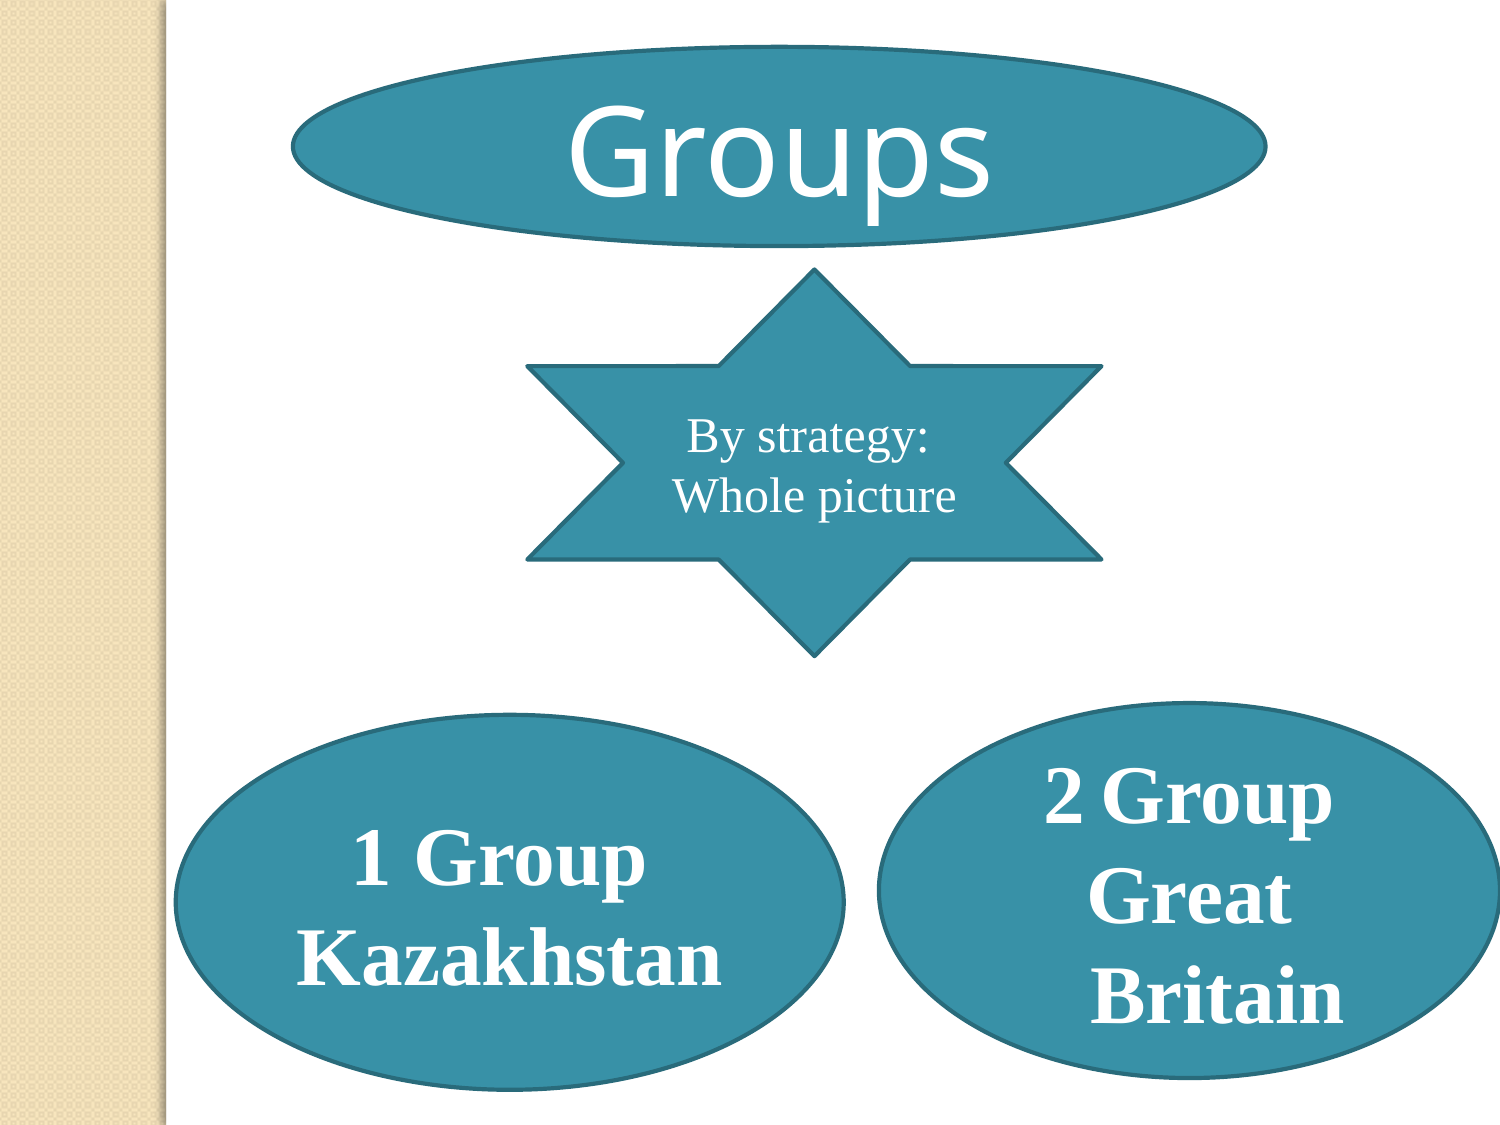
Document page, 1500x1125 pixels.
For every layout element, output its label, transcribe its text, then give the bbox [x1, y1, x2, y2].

text_box 1 Group Kazakhstan [173, 712, 846, 1092]
text_box Group Great Britain [876, 700, 1500, 1081]
text_box By strategy: Whole picture [525, 267, 1104, 659]
text_box Groups [290, 44, 1268, 249]
